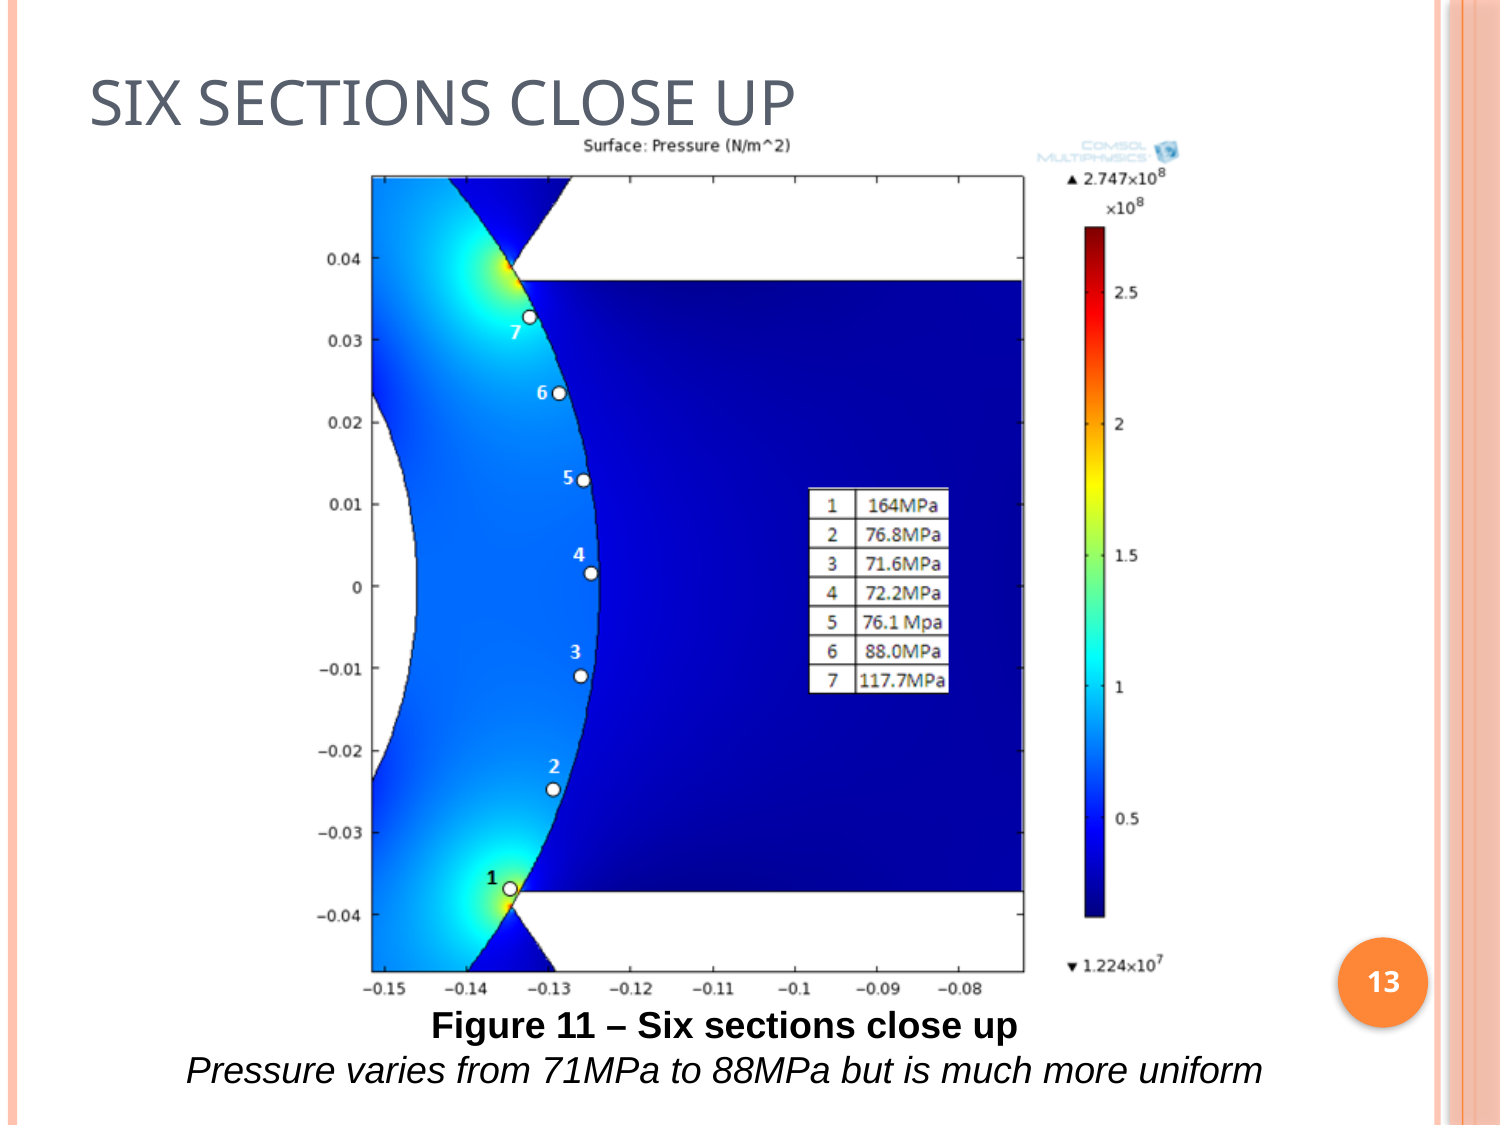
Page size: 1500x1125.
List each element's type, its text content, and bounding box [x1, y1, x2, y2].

text_box Figure 11 – Six sections close up Pressure varies from 71MPa to 88MPa but is much more uniform [99, 993, 1350, 1099]
slide_number 13 [1333, 940, 1434, 1026]
picture [236, 136, 1213, 1005]
title Six sections close up [75, 37, 1300, 145]
